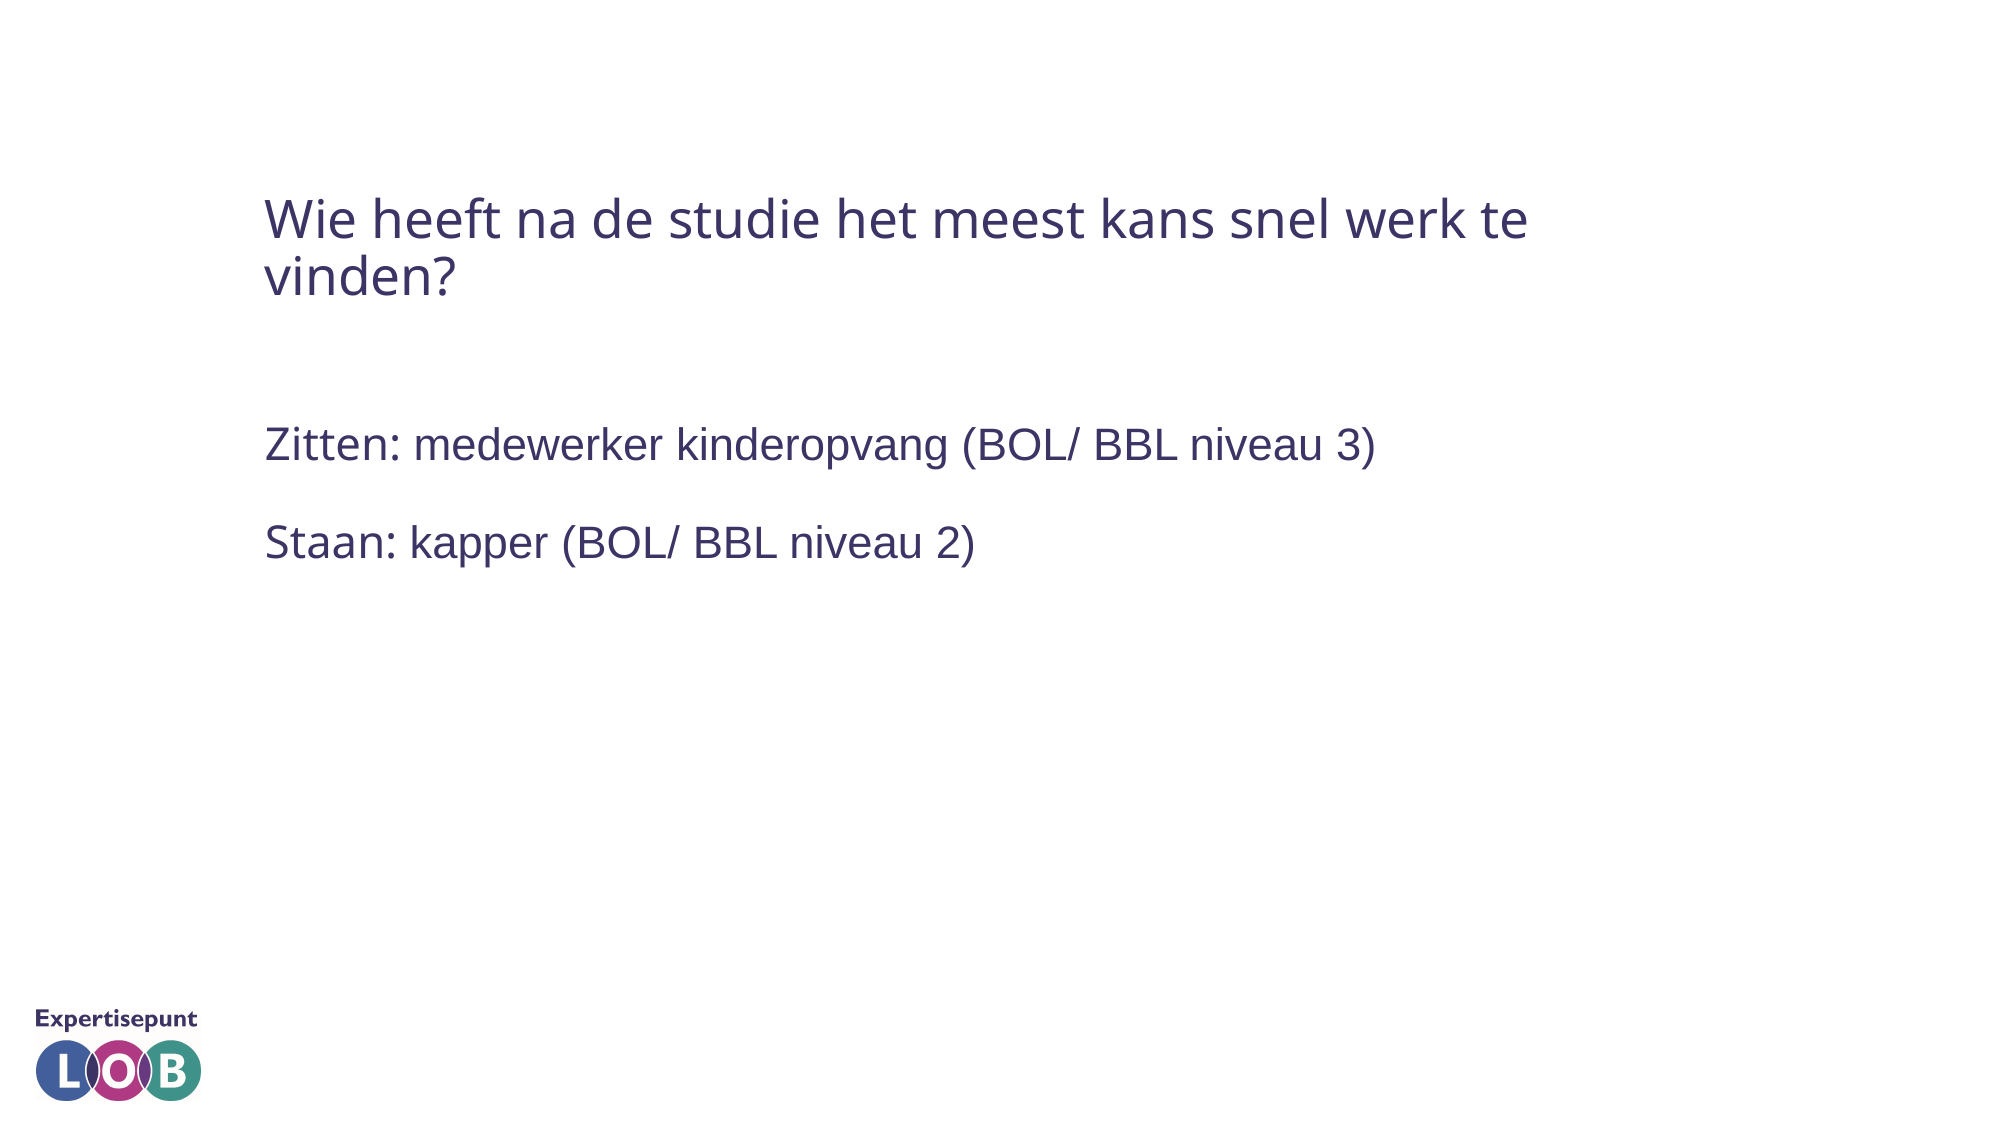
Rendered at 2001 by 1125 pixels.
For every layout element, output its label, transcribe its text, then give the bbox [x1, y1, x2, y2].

picture [36, 1009, 201, 1101]
title Wie heeft na de studie het meest kans snel werk te vinden? Zitten: medewerker kinderopvang (BOL/ BBL niveau 3) Staan: kapper (BOL/ BBL niveau 2) [249, 184, 1750, 576]
